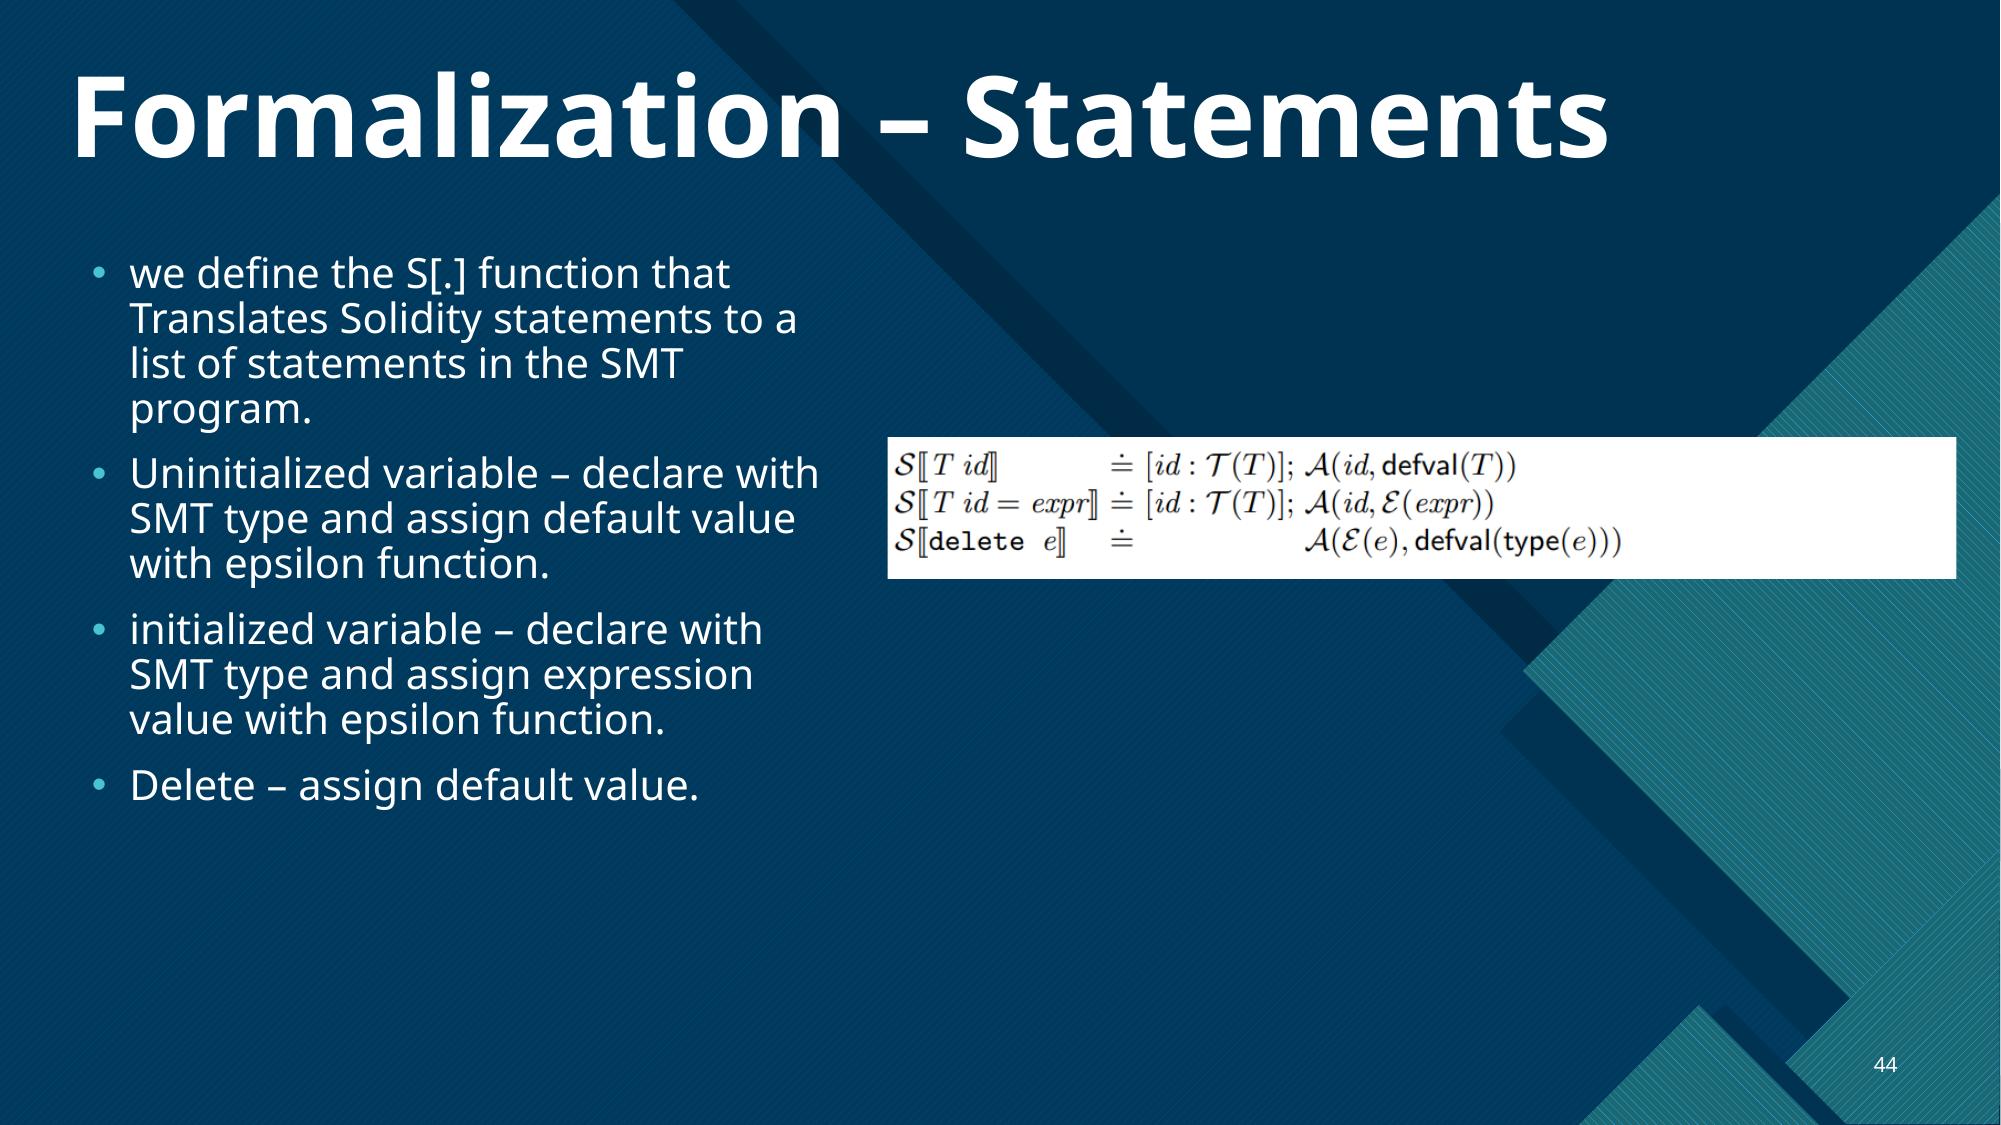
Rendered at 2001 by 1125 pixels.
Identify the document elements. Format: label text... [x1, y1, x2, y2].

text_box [1523, 579, 2001, 1064]
slide_number 44 [1845, 1035, 1913, 1096]
picture [887, 437, 1957, 579]
title Formalization – Statements [53, 48, 1913, 190]
text_box we define the S[.] function that Translates Solidity statements to a list of statements in the SMT program. Uninitialized variable – declare with SMT type and assign default value with epsilon function. initialized variable – declare with SMT type and assign expression value with epsilon function. Delete – assign default value. [77, 244, 853, 472]
